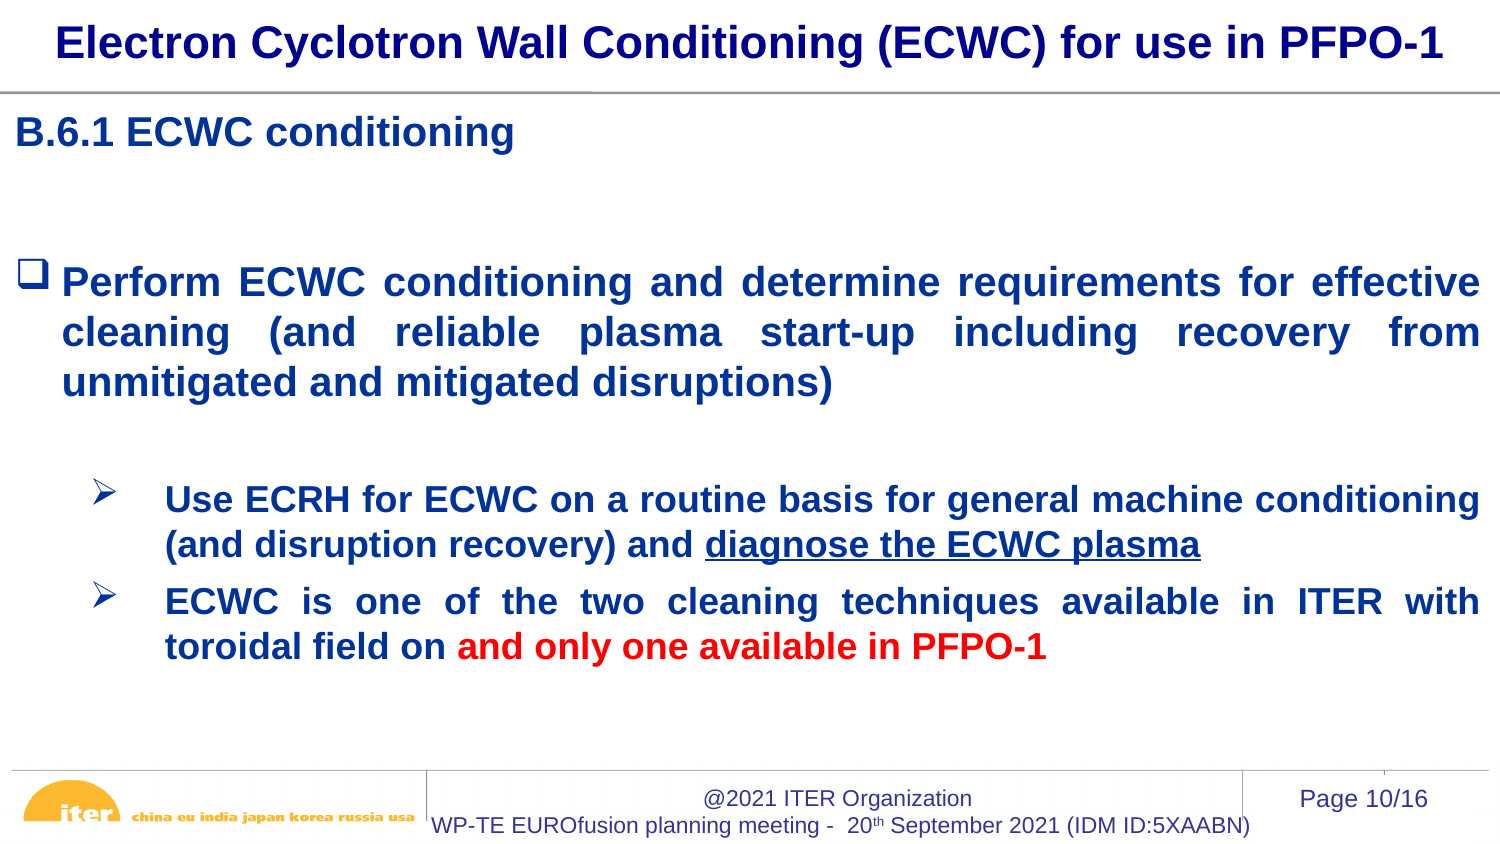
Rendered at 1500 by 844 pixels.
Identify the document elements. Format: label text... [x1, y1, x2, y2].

text_box B.6.1 ECWC conditioning Perform ECWC conditioning and determine requirements for effective cleaning (and reliable plasma start-up including recovery from unmitigated and mitigated disruptions) Use ECRH for ECWC on a routine basis for general machine conditioning (and disruption recovery) and diagnose the ECWC plasma ECWC is one of the two cleaning techniques available in ITER with toroidal field on and only one available in PFPO-1 [0, 97, 1497, 675]
text_box Electron Cyclotron Wall Conditioning (ECWC) for use in PFPO-1 [0, 0, 1500, 80]
picture [0, 760, 1500, 844]
